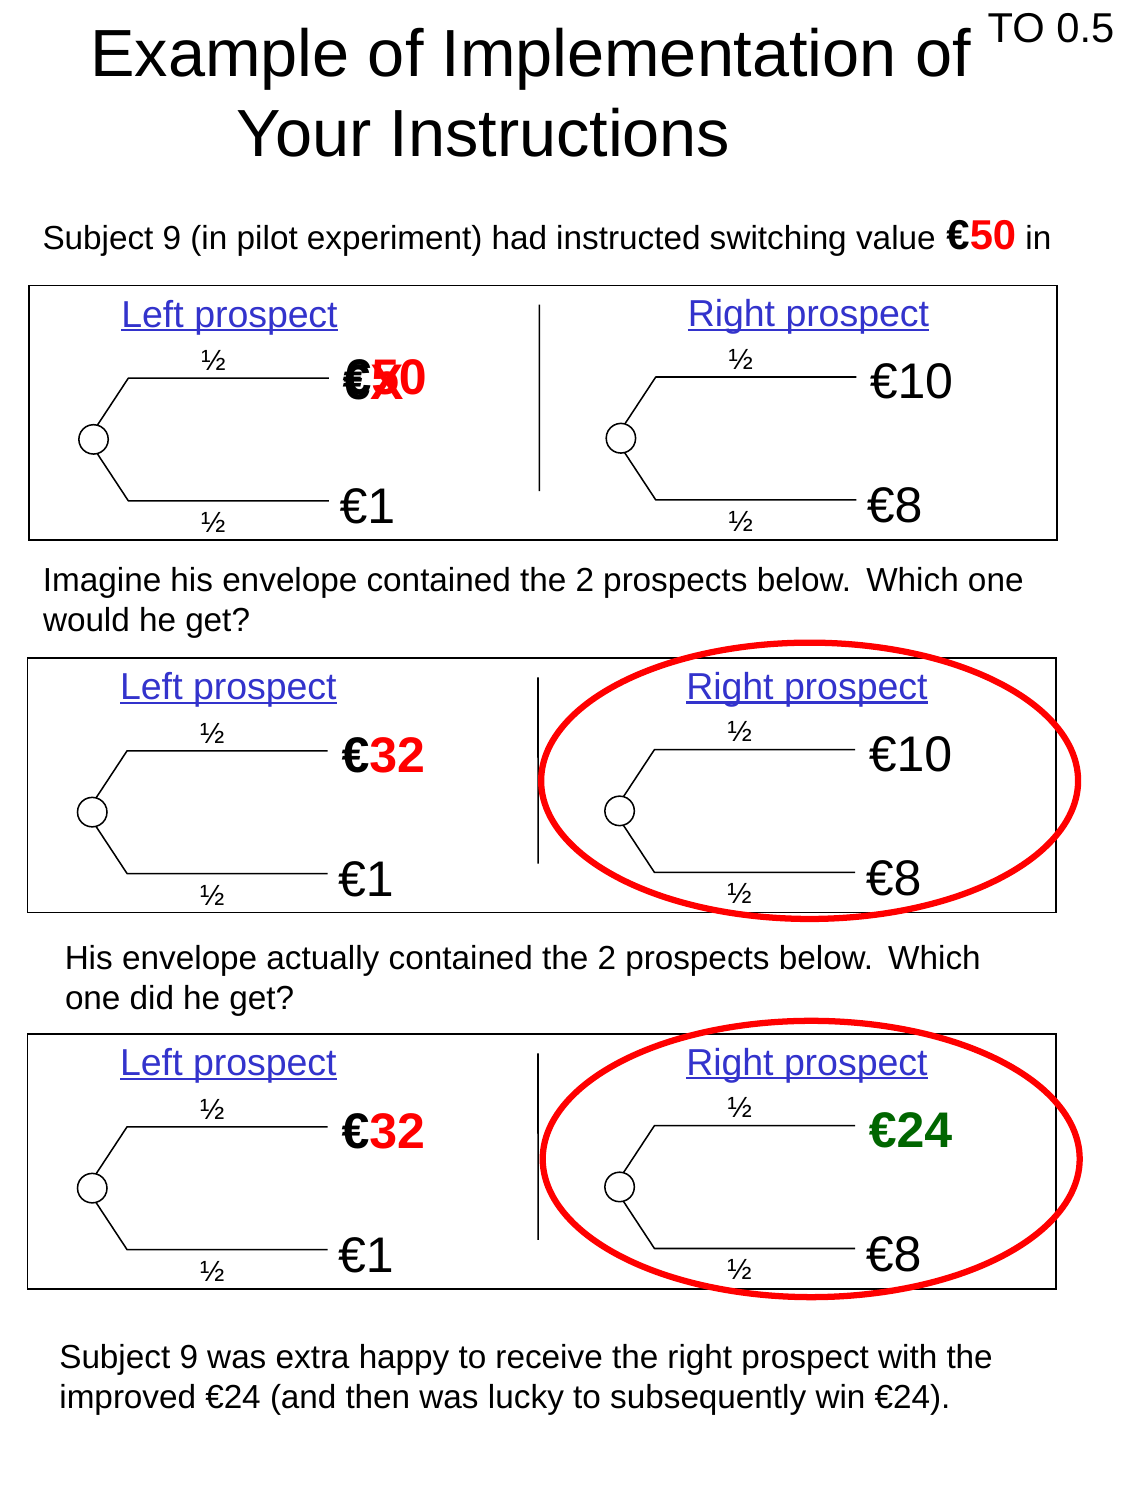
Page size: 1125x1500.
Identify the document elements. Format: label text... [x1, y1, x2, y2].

text_box [725, 1024, 897, 1028]
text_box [27, 654, 1057, 920]
text_box Subject 9 was extra happy to receive the right prospect with the improved €24 (and then was lucky to subsequently win €24). [44, 1327, 1125, 1423]
text_box Subject 9 (in pilot experiment) had instructed switching value €50 in [0, 201, 1125, 266]
text_box Example of Implementation of Your Instructions [75, 2, 1005, 177]
text_box [1062, 1109, 1080, 1209]
text_box [712, 642, 907, 652]
text_box [1062, 733, 1079, 828]
text_box Which one did he get? [50, 928, 1056, 1024]
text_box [27, 1030, 1057, 1296]
text_box Imagine his envelope contained the 2 prospects below. [28, 550, 1075, 606]
text_box Which one would he get? [28, 606, 1075, 646]
text_box TO 0.5 [972, 0, 1125, 58]
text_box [28, 281, 1058, 546]
